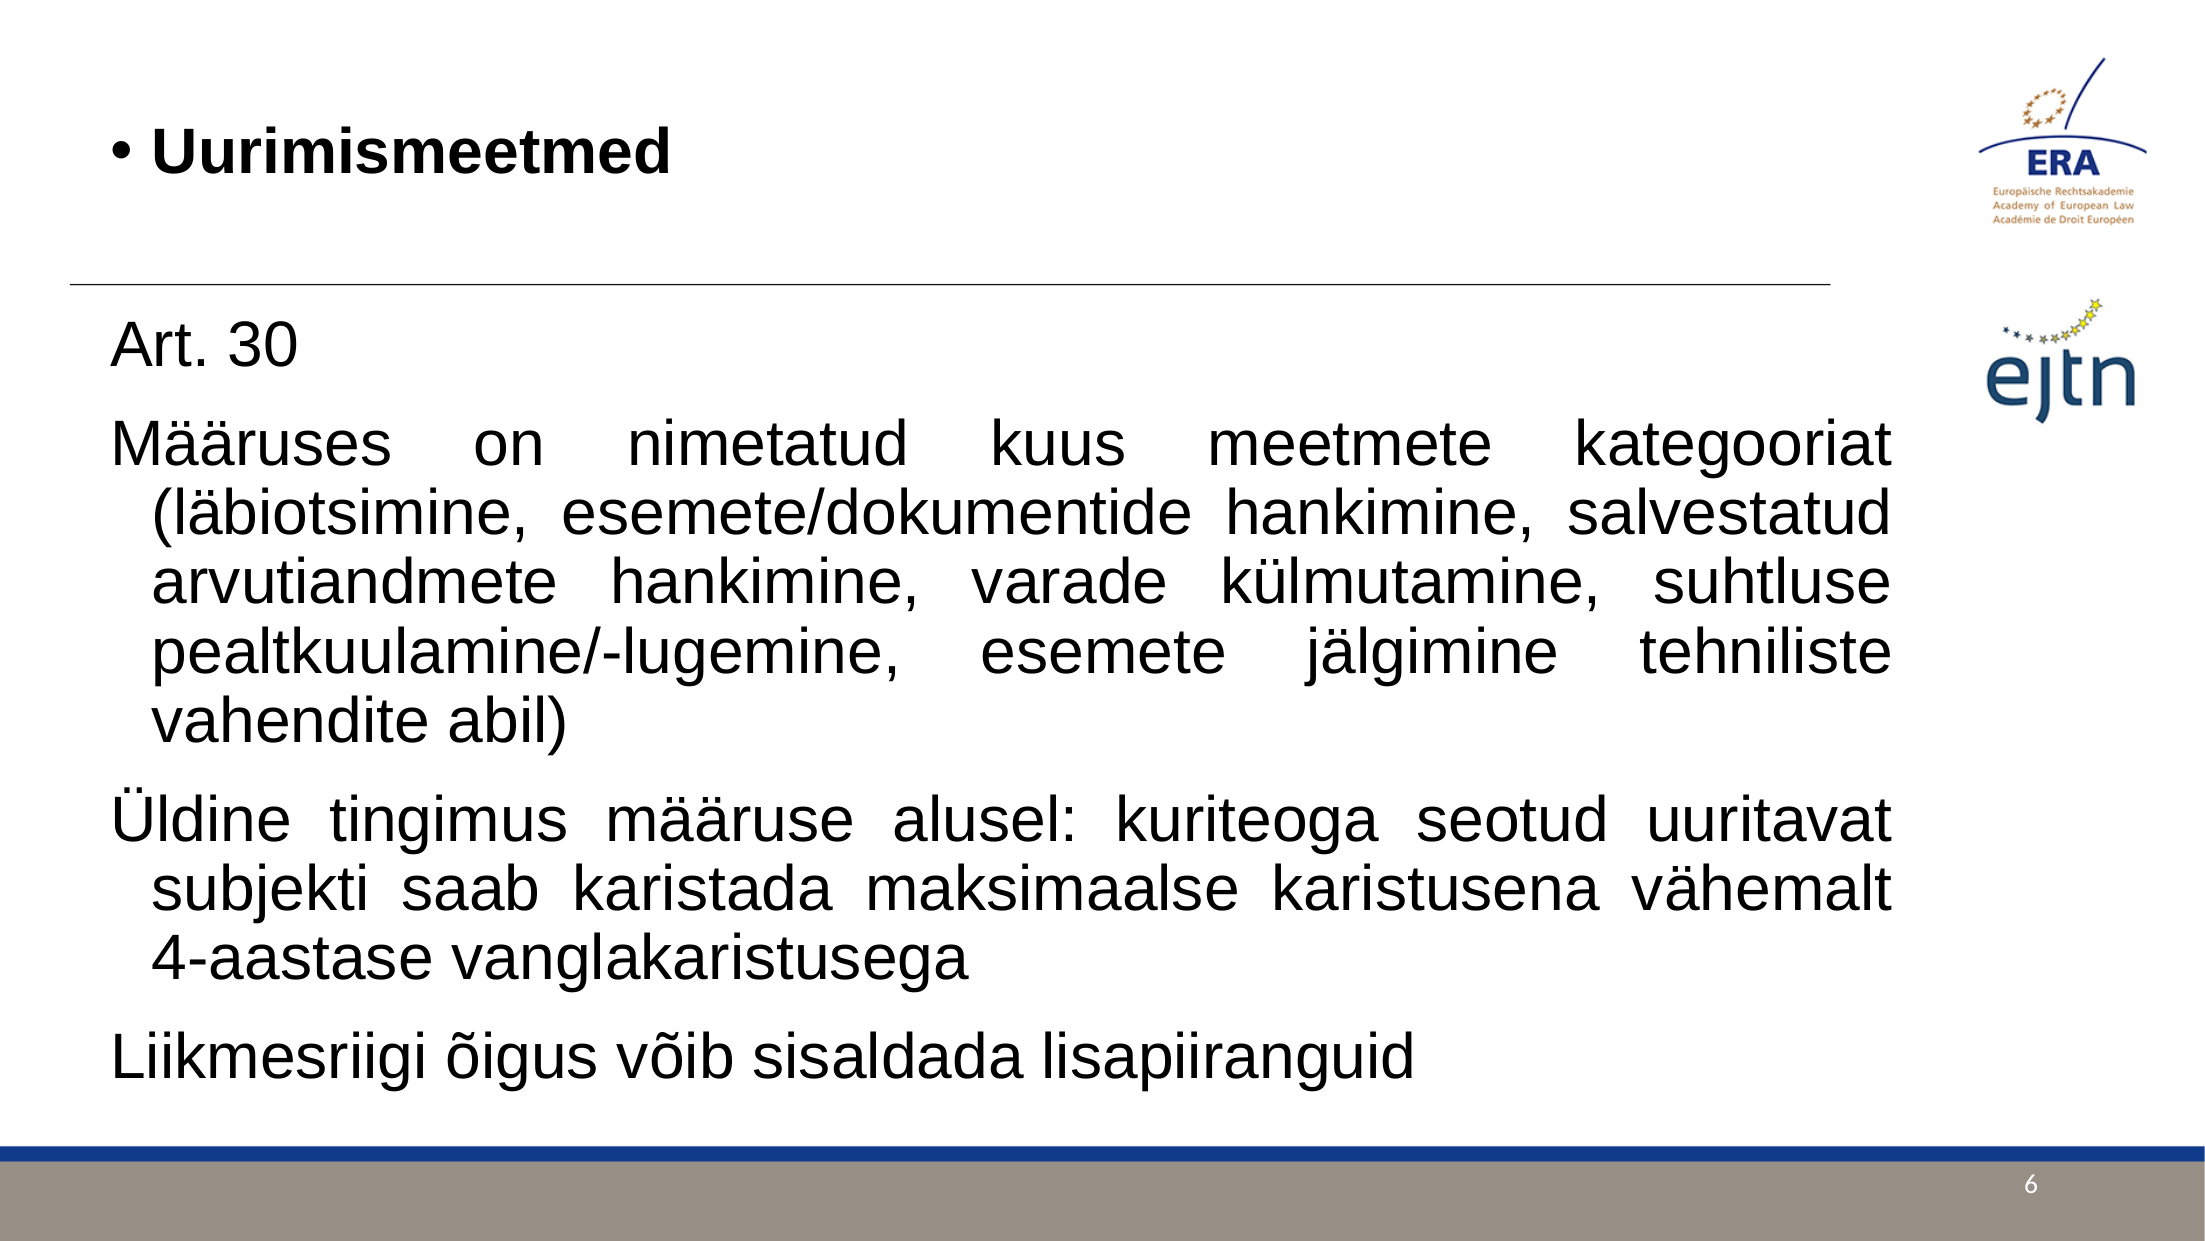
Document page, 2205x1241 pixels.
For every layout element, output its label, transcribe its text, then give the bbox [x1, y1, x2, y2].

list Art. 30 Määruses on nimetatud kuus meetmete kategooriat (läbiotsimine, esemete/dokumentide hankimine, salvestatud arvutiandmete hankimine, varade külmutamine, suhtluse pealtkuulamine/-lugemine, esemete jälgimine tehniliste vahendite abil) Üldine tingimus määruse alusel: kuriteoga seotud uuritavat subjekti saab karistada maksimaalse karistusena vähemalt 4-aastase vanglakaristusega Liikmesriigi õigus võib sisaldada lisapiiranguid [110, 310, 1895, 1130]
title Uurimismeetmed [110, 49, 2095, 257]
picture [0, 0, 2205, 1241]
slide_number 6 [1557, 1149, 2054, 1216]
